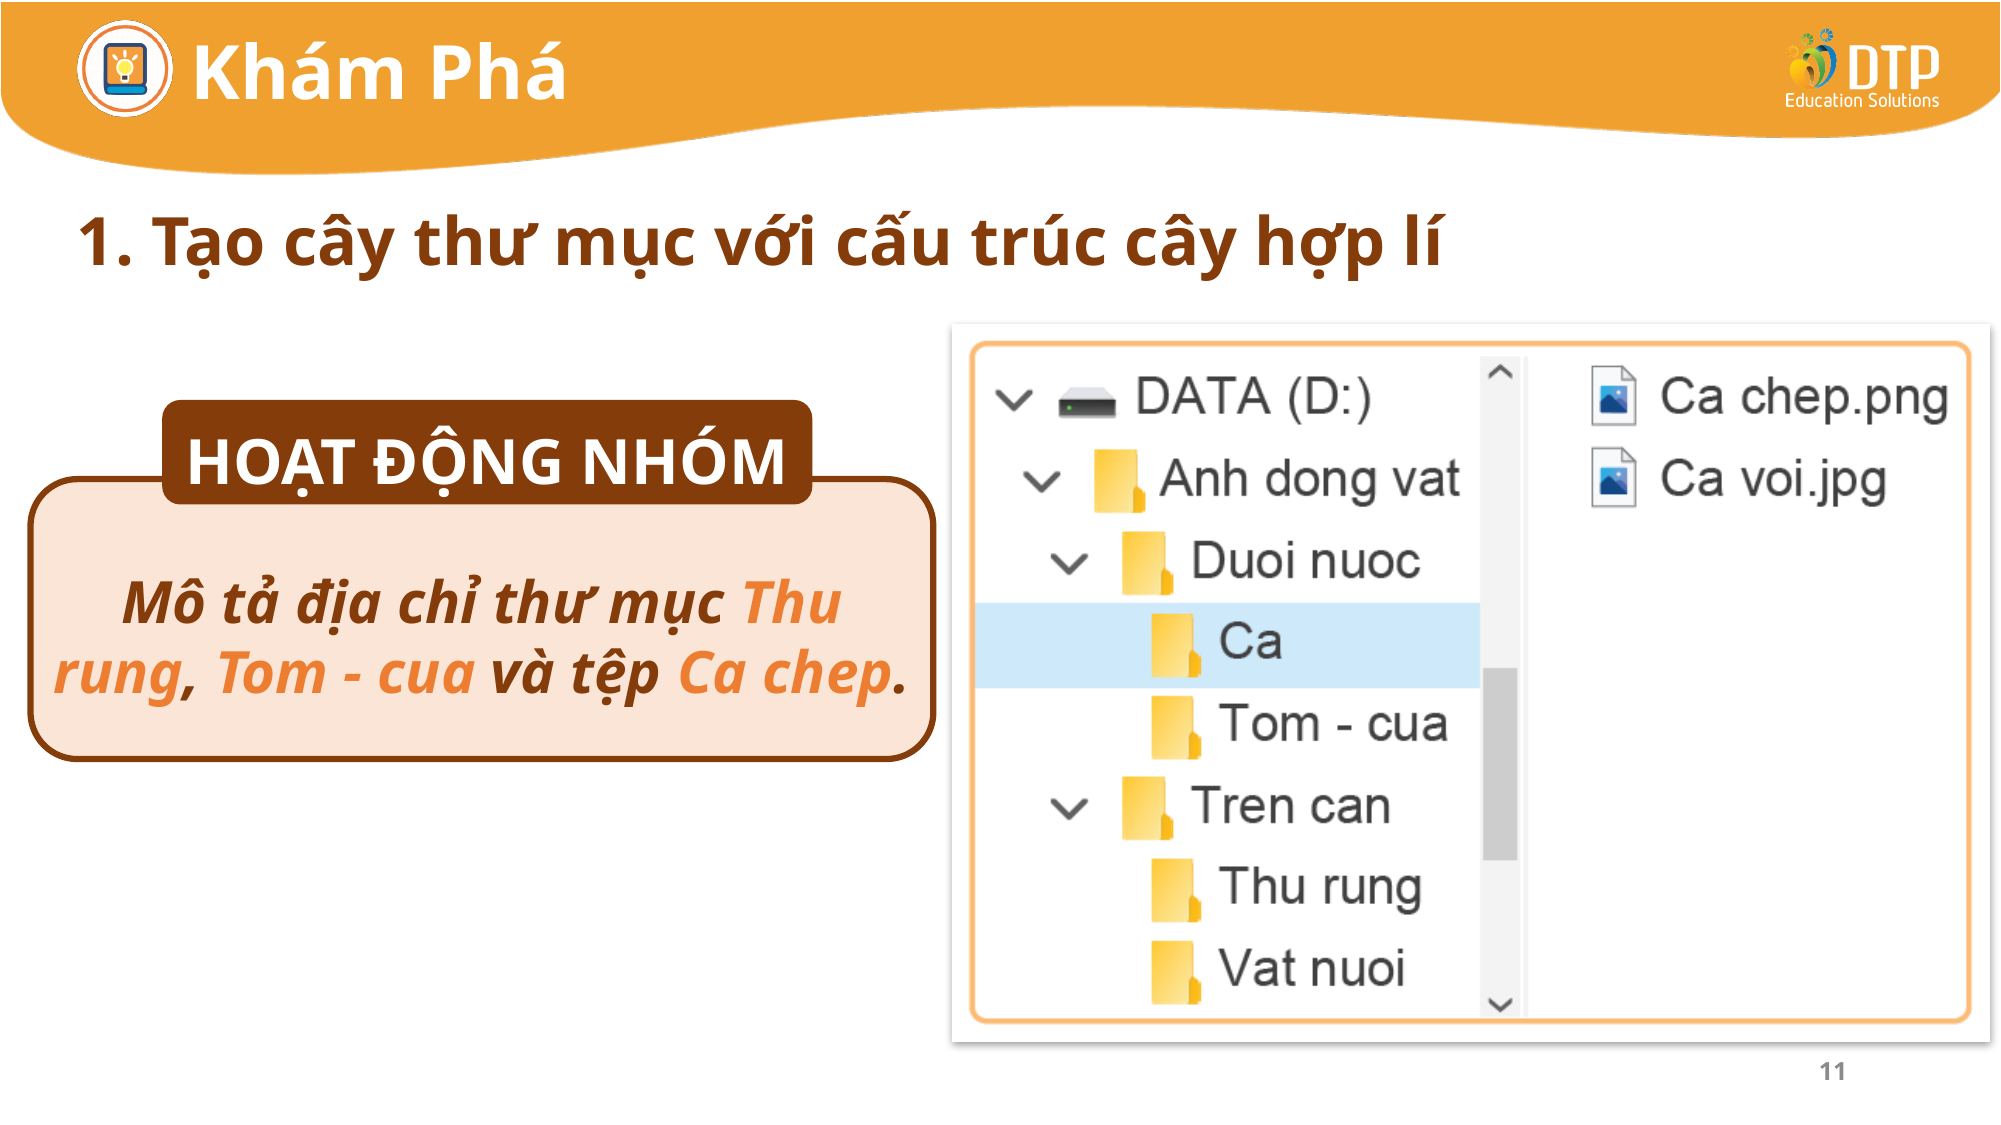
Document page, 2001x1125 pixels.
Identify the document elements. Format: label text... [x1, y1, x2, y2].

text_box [77, 17, 637, 124]
slide_number 11 [1412, 1051, 1863, 1103]
text_box [29, 478, 935, 761]
picture [966, 338, 1976, 1028]
picture [0, 2, 2000, 210]
text_box 1. Tạo cây thư mục với cấu trúc cây hợp lí [62, 191, 1511, 287]
text_box Mô tả địa chỉ thư mục Thu rung, Tom - cua và tệp Ca chep. [30, 557, 934, 713]
text_box HOẠT ĐỘNG NHÓM [162, 399, 813, 505]
